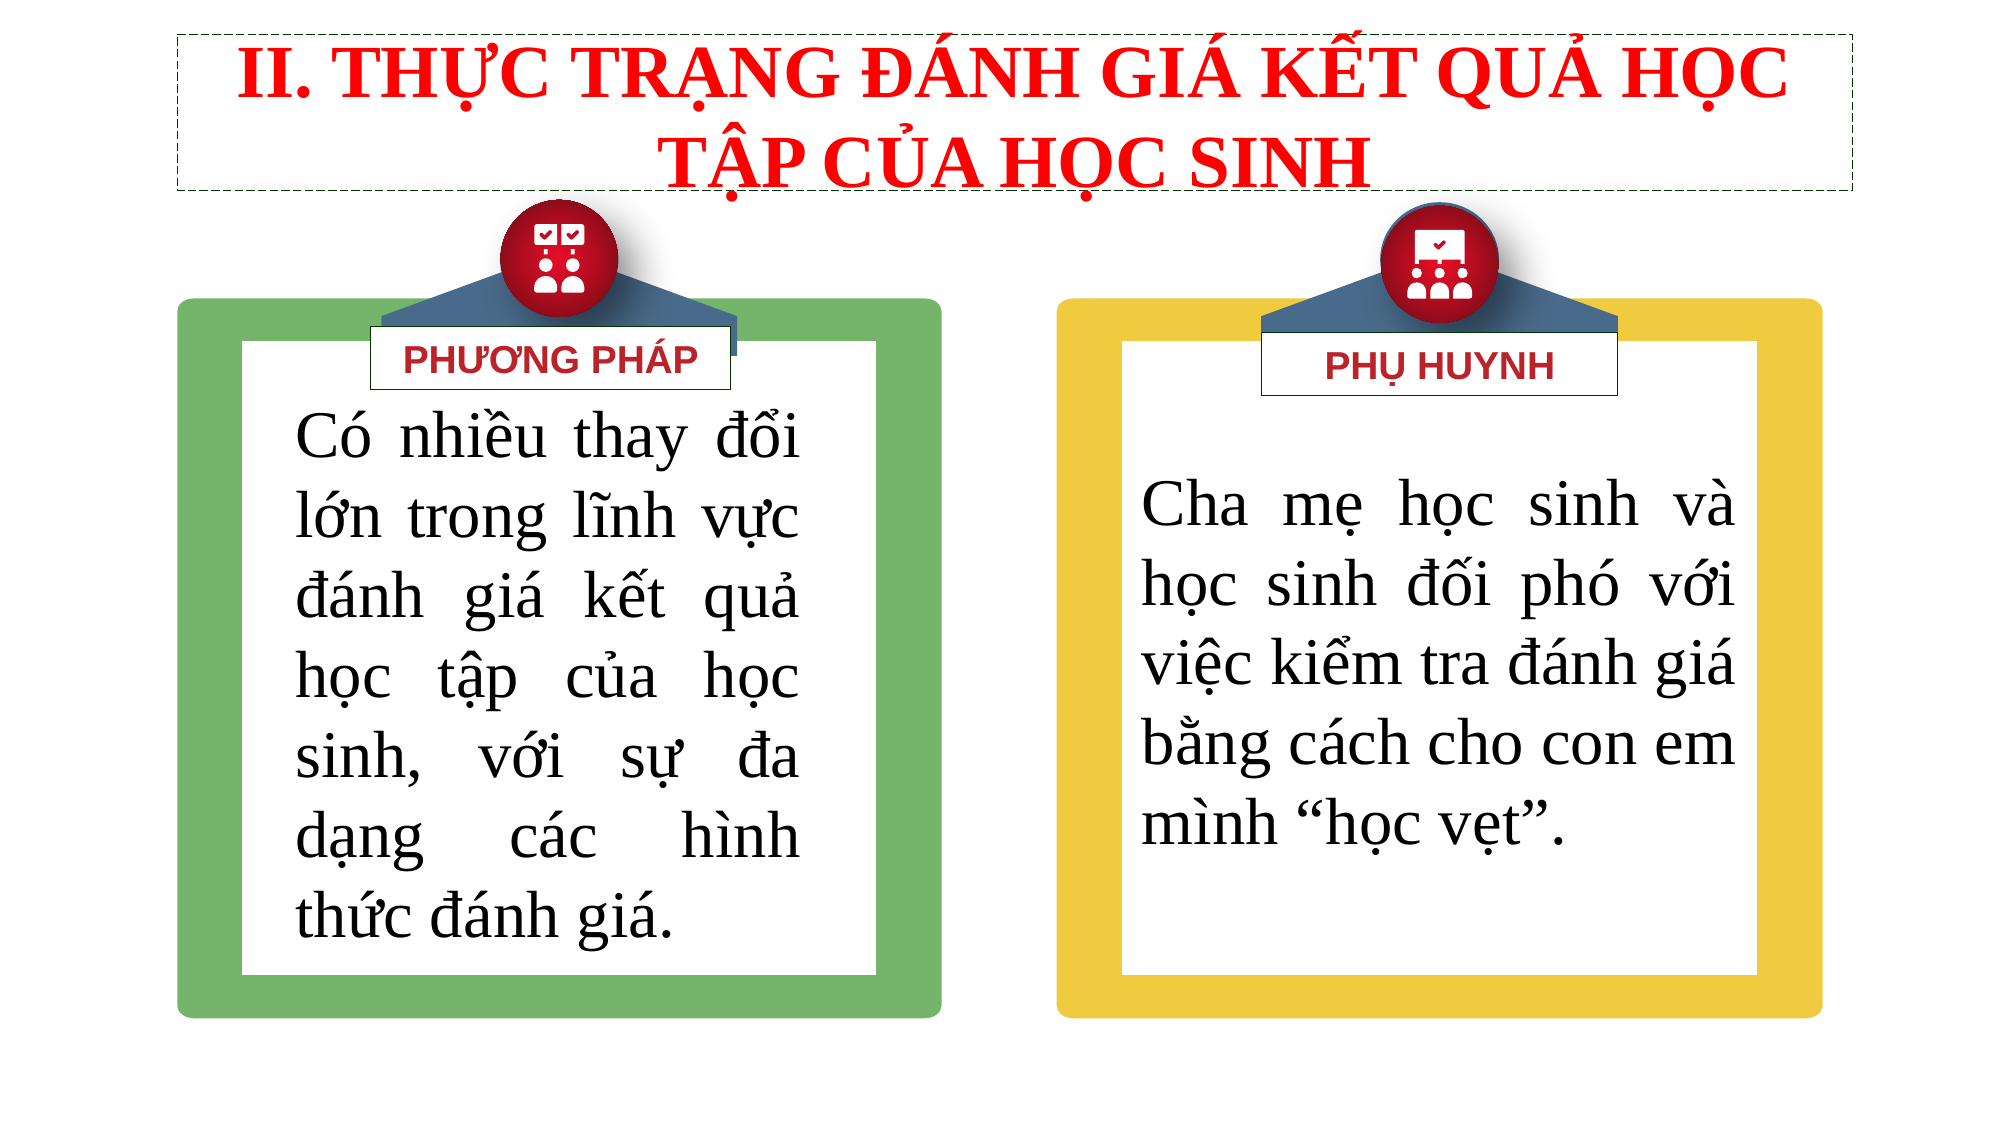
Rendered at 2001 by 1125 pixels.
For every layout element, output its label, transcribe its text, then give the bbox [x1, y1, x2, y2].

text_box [1056, 201, 1823, 1019]
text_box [533, 223, 585, 294]
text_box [177, 201, 942, 1019]
title II. THỰC TRẠNG ĐÁNH GIÁ KẾT QUẢ HỌC TẬP CỦA HỌC SINH [177, 34, 1853, 191]
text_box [1407, 229, 1473, 299]
